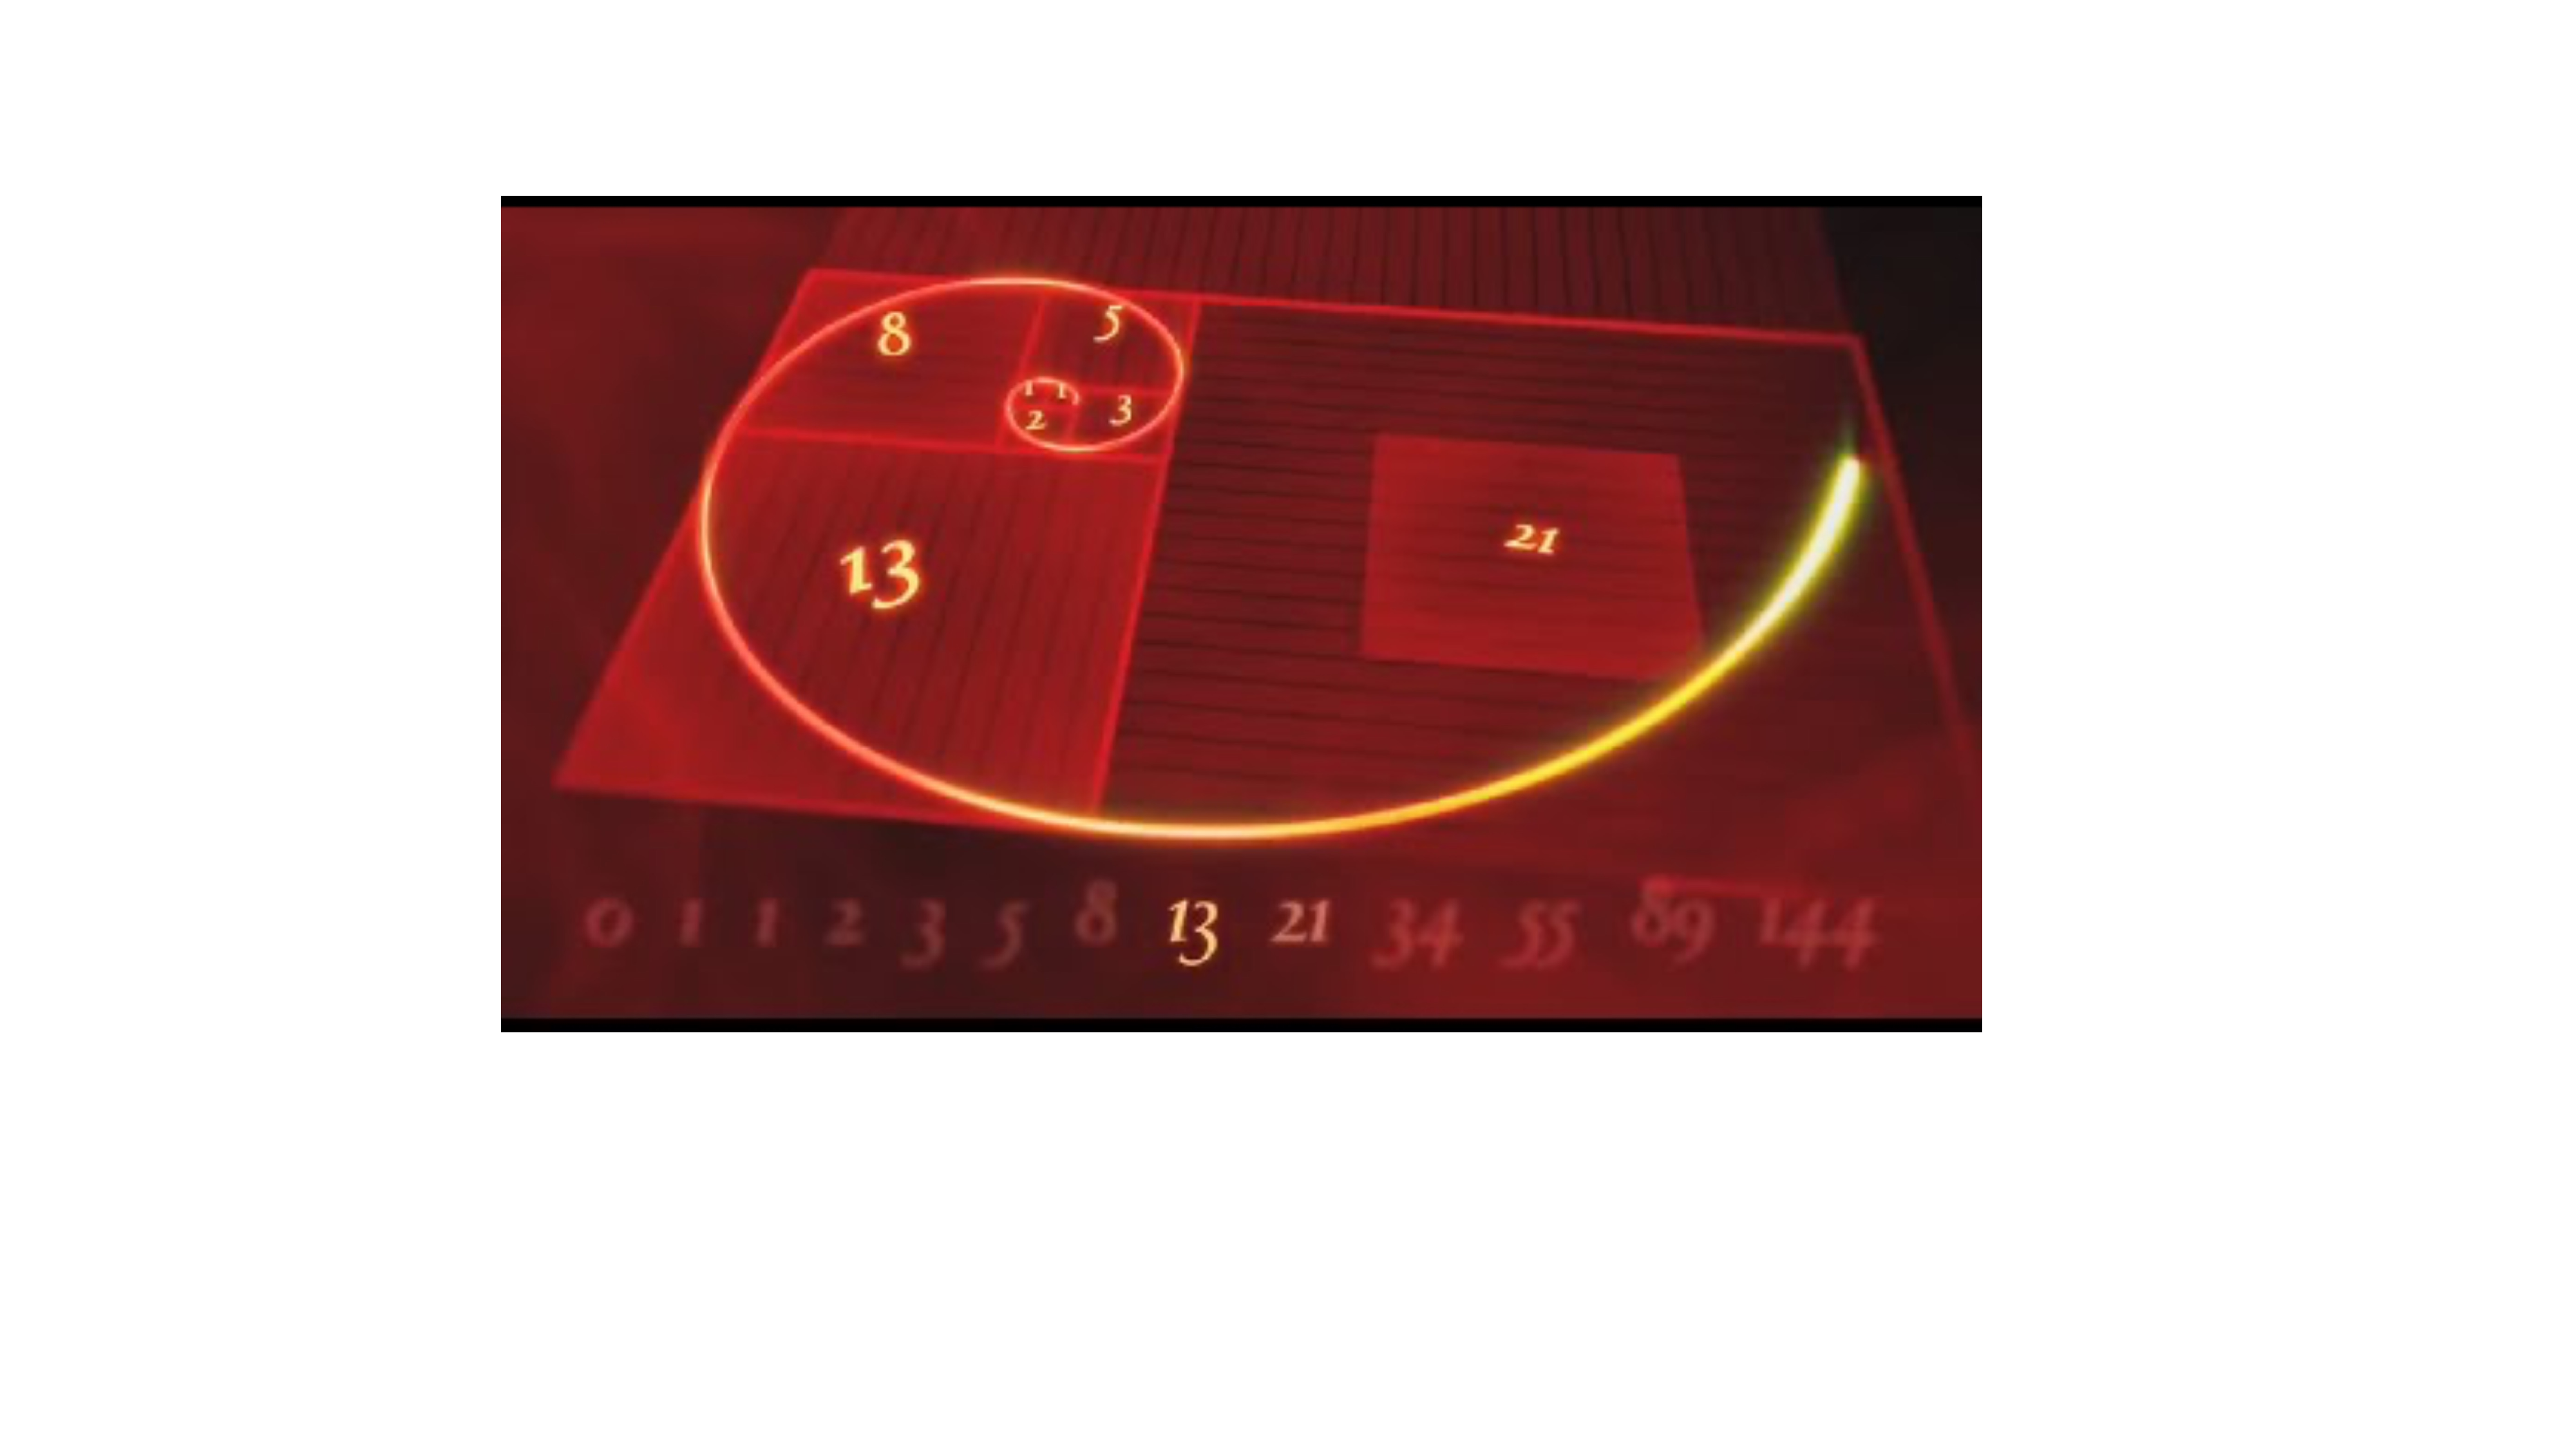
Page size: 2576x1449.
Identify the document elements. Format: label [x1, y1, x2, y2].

text_box [500, 195, 1983, 1034]
